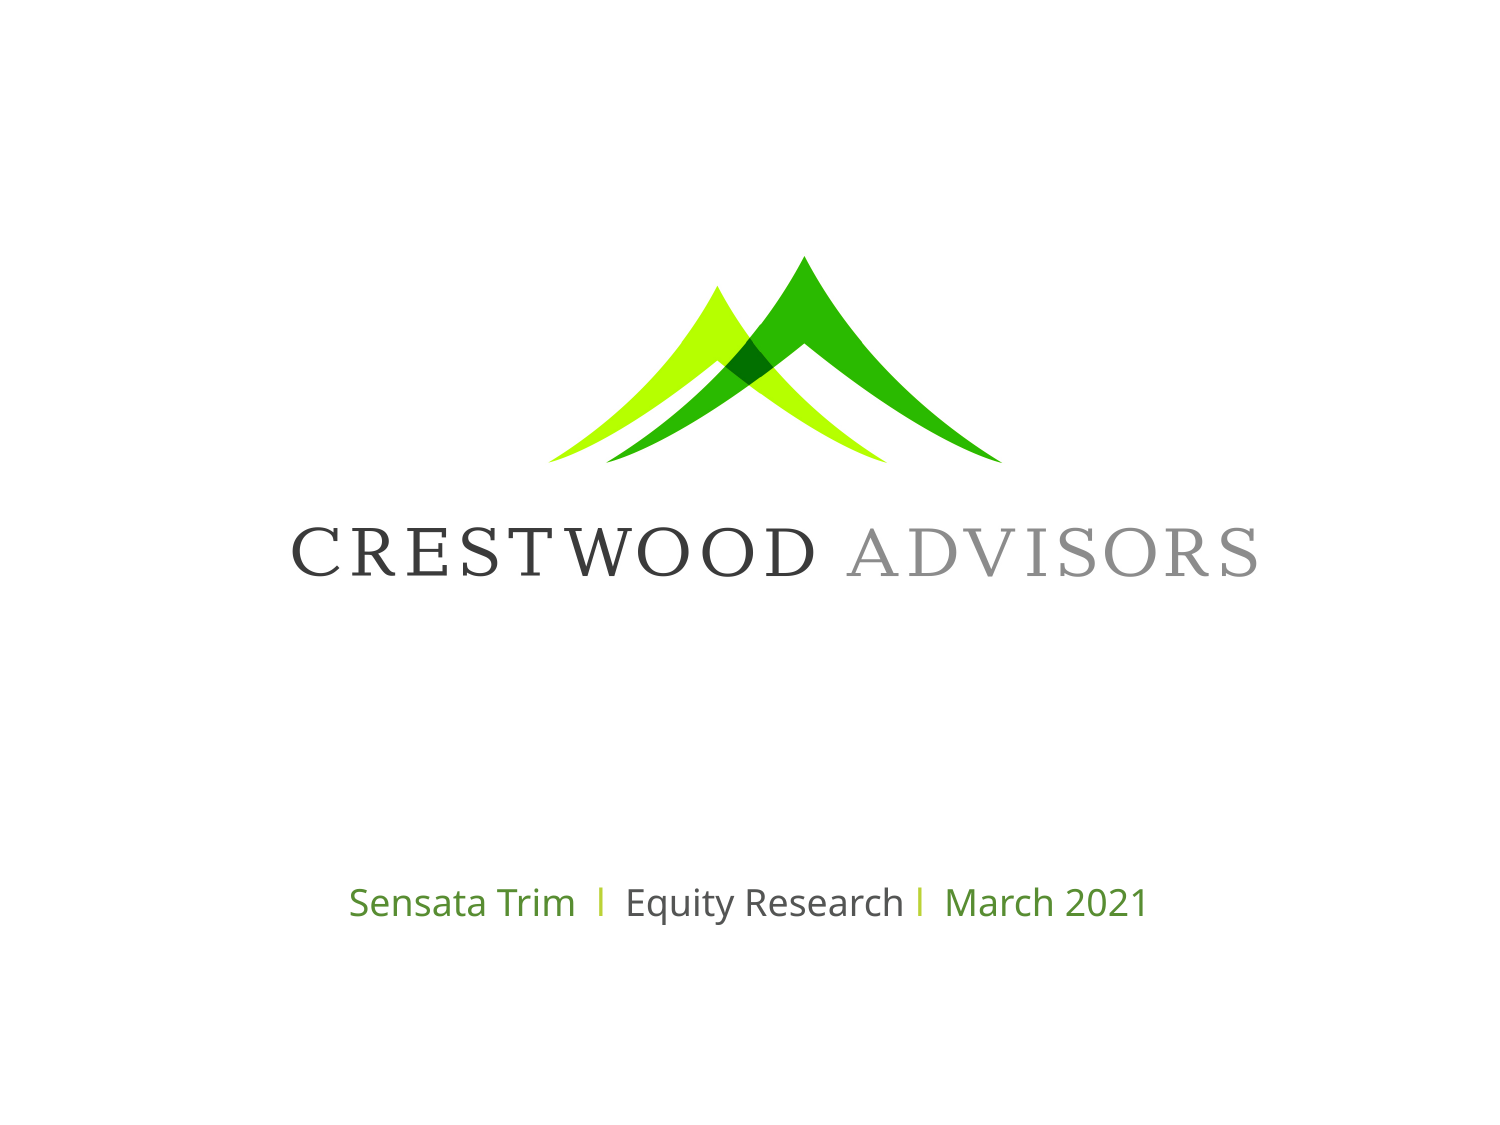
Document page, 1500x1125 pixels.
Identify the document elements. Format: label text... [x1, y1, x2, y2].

picture [249, 208, 1271, 612]
title Sensata Trim l Equity Research l March 2021 [0, 876, 1500, 1003]
